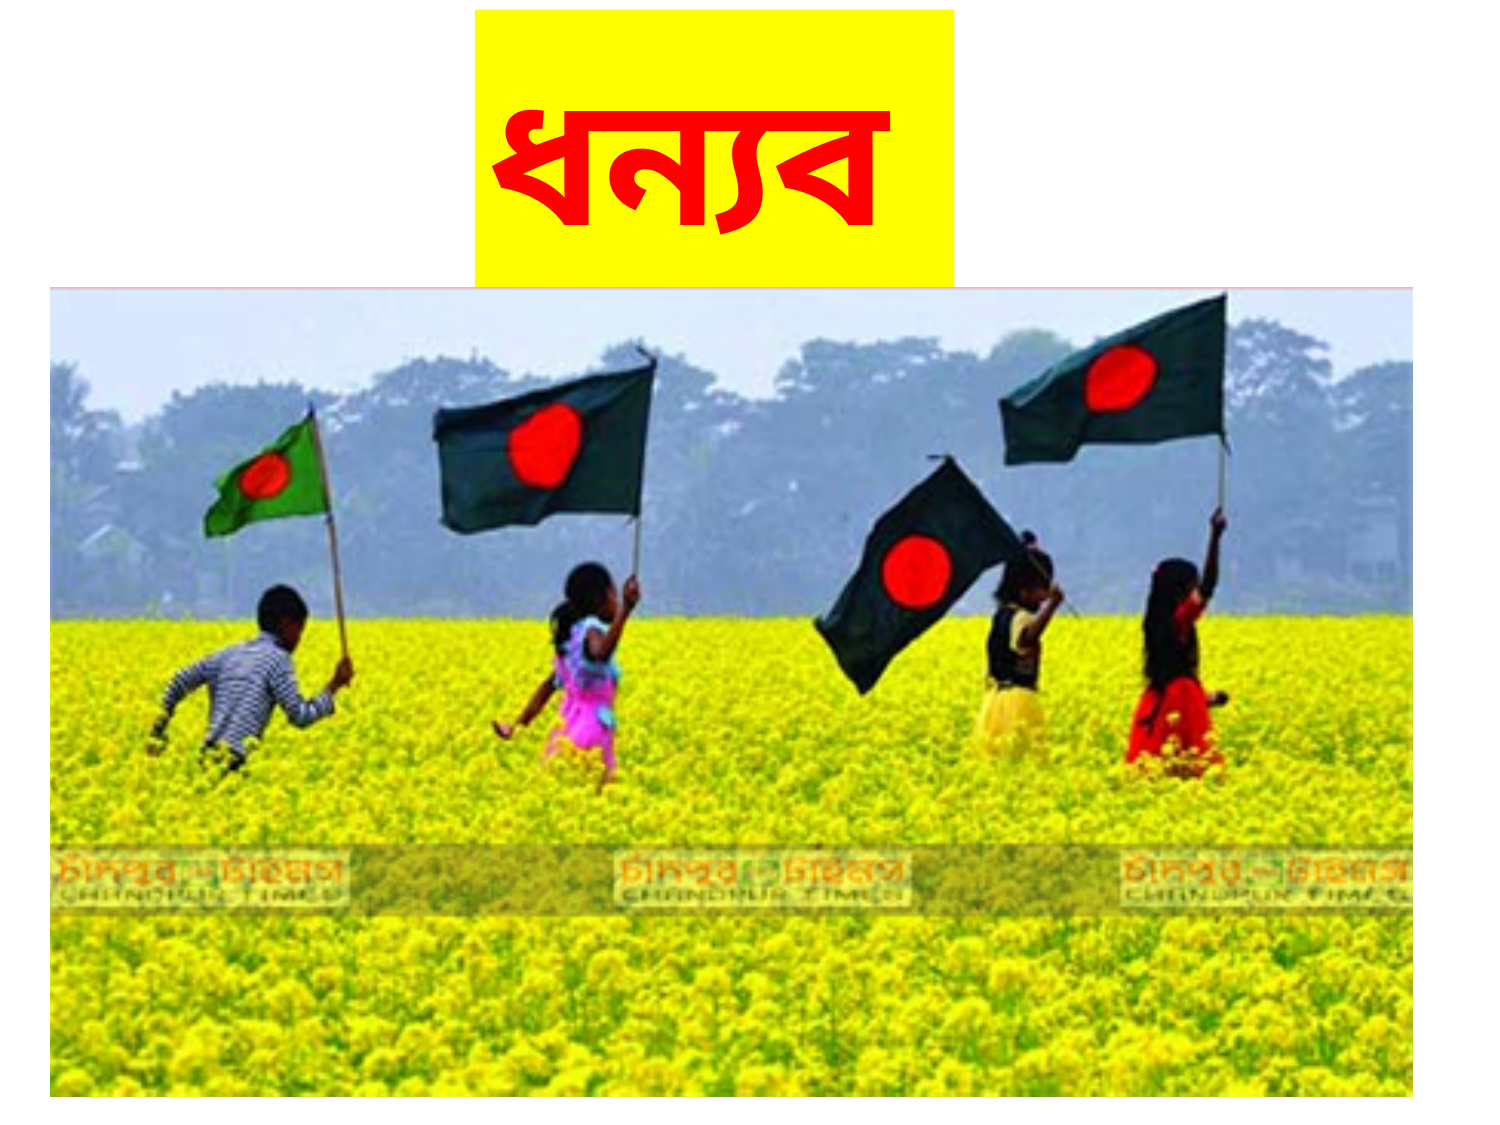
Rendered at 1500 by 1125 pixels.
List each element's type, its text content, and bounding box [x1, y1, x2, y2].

text_box ধন্যবাদ [474, 9, 955, 285]
picture [49, 287, 1413, 1097]
